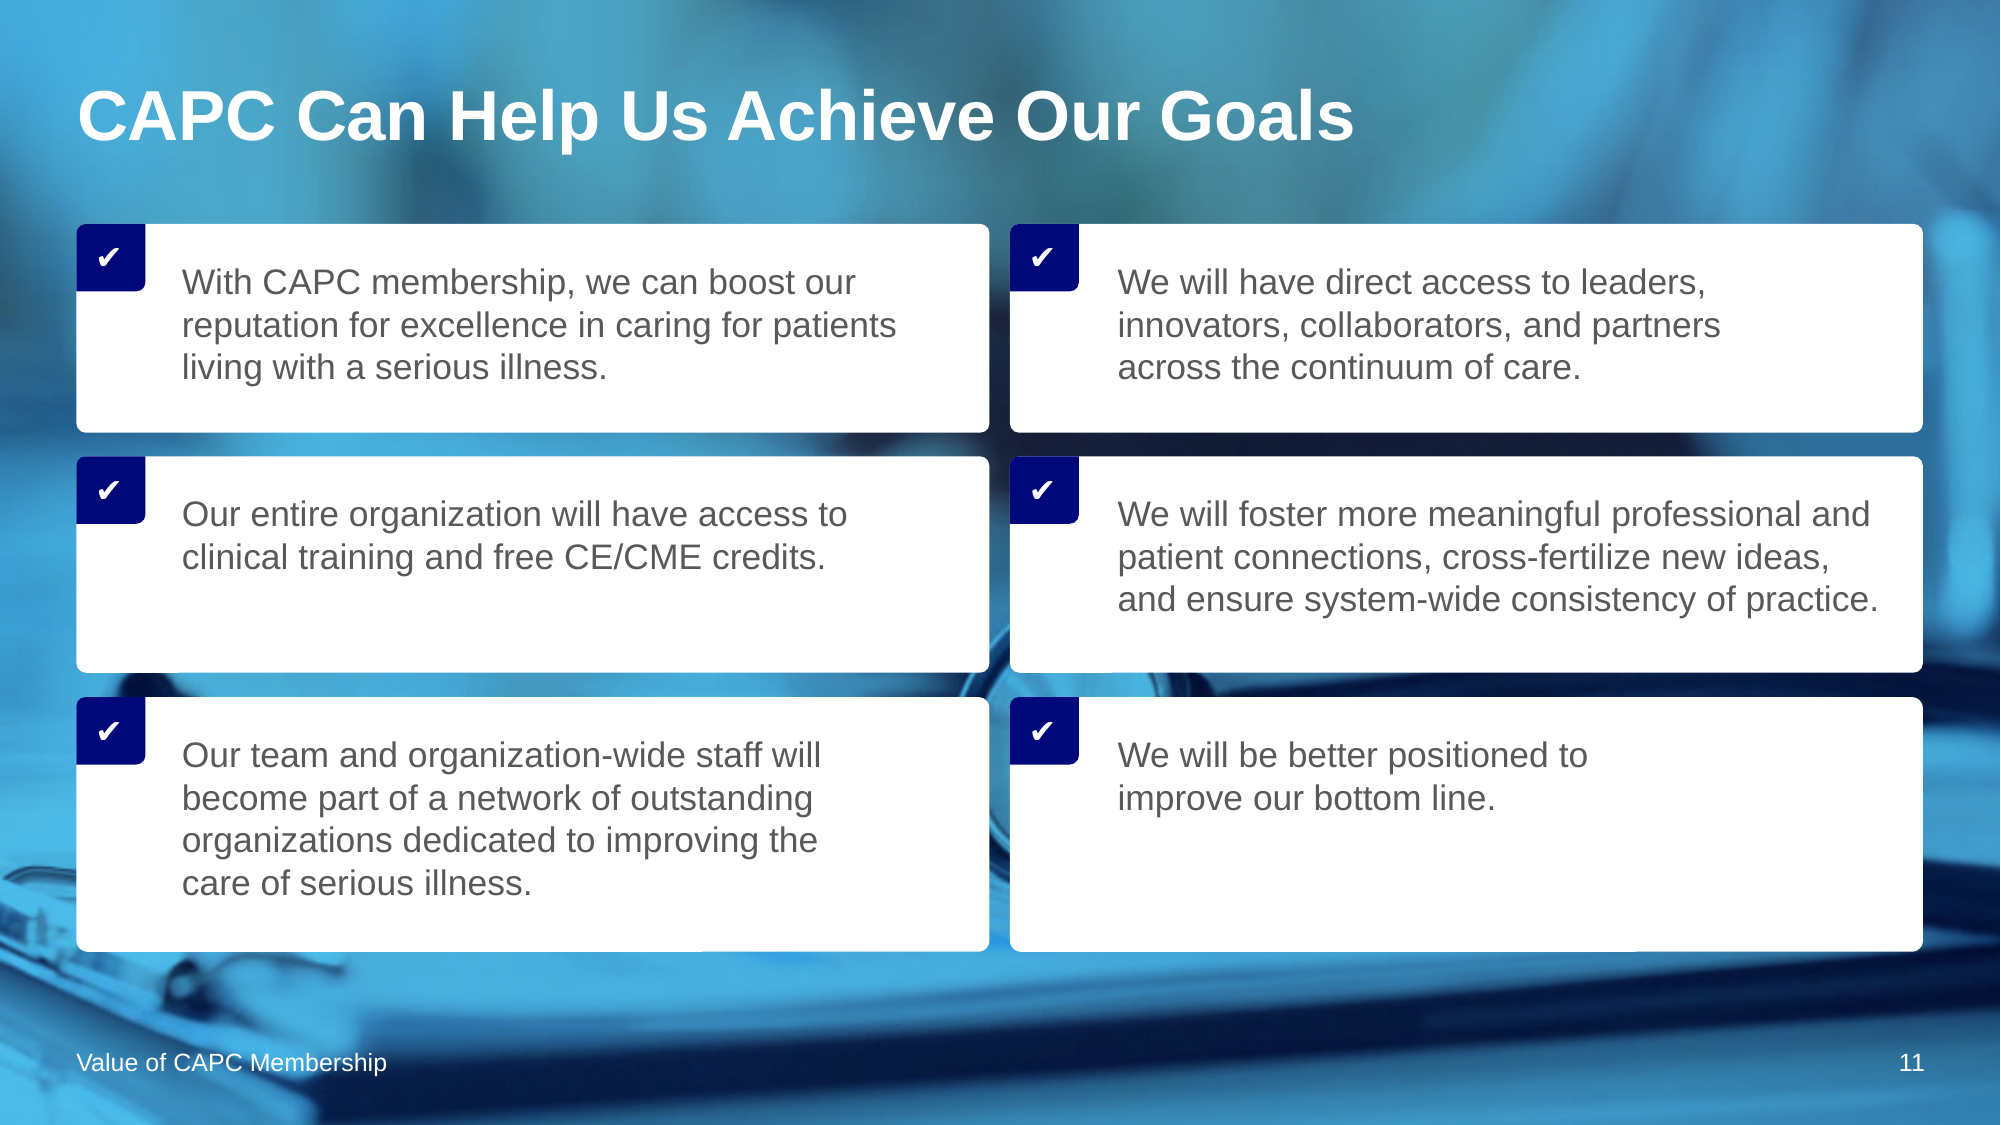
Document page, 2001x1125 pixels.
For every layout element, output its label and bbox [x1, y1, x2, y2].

text_box [76, 696, 1008, 952]
picture [0, 0, 2000, 1125]
text_box [1009, 455, 2000, 673]
text_box [1009, 223, 1924, 433]
text_box [76, 455, 990, 673]
text_box [76, 223, 990, 433]
text_box [1009, 696, 1957, 952]
